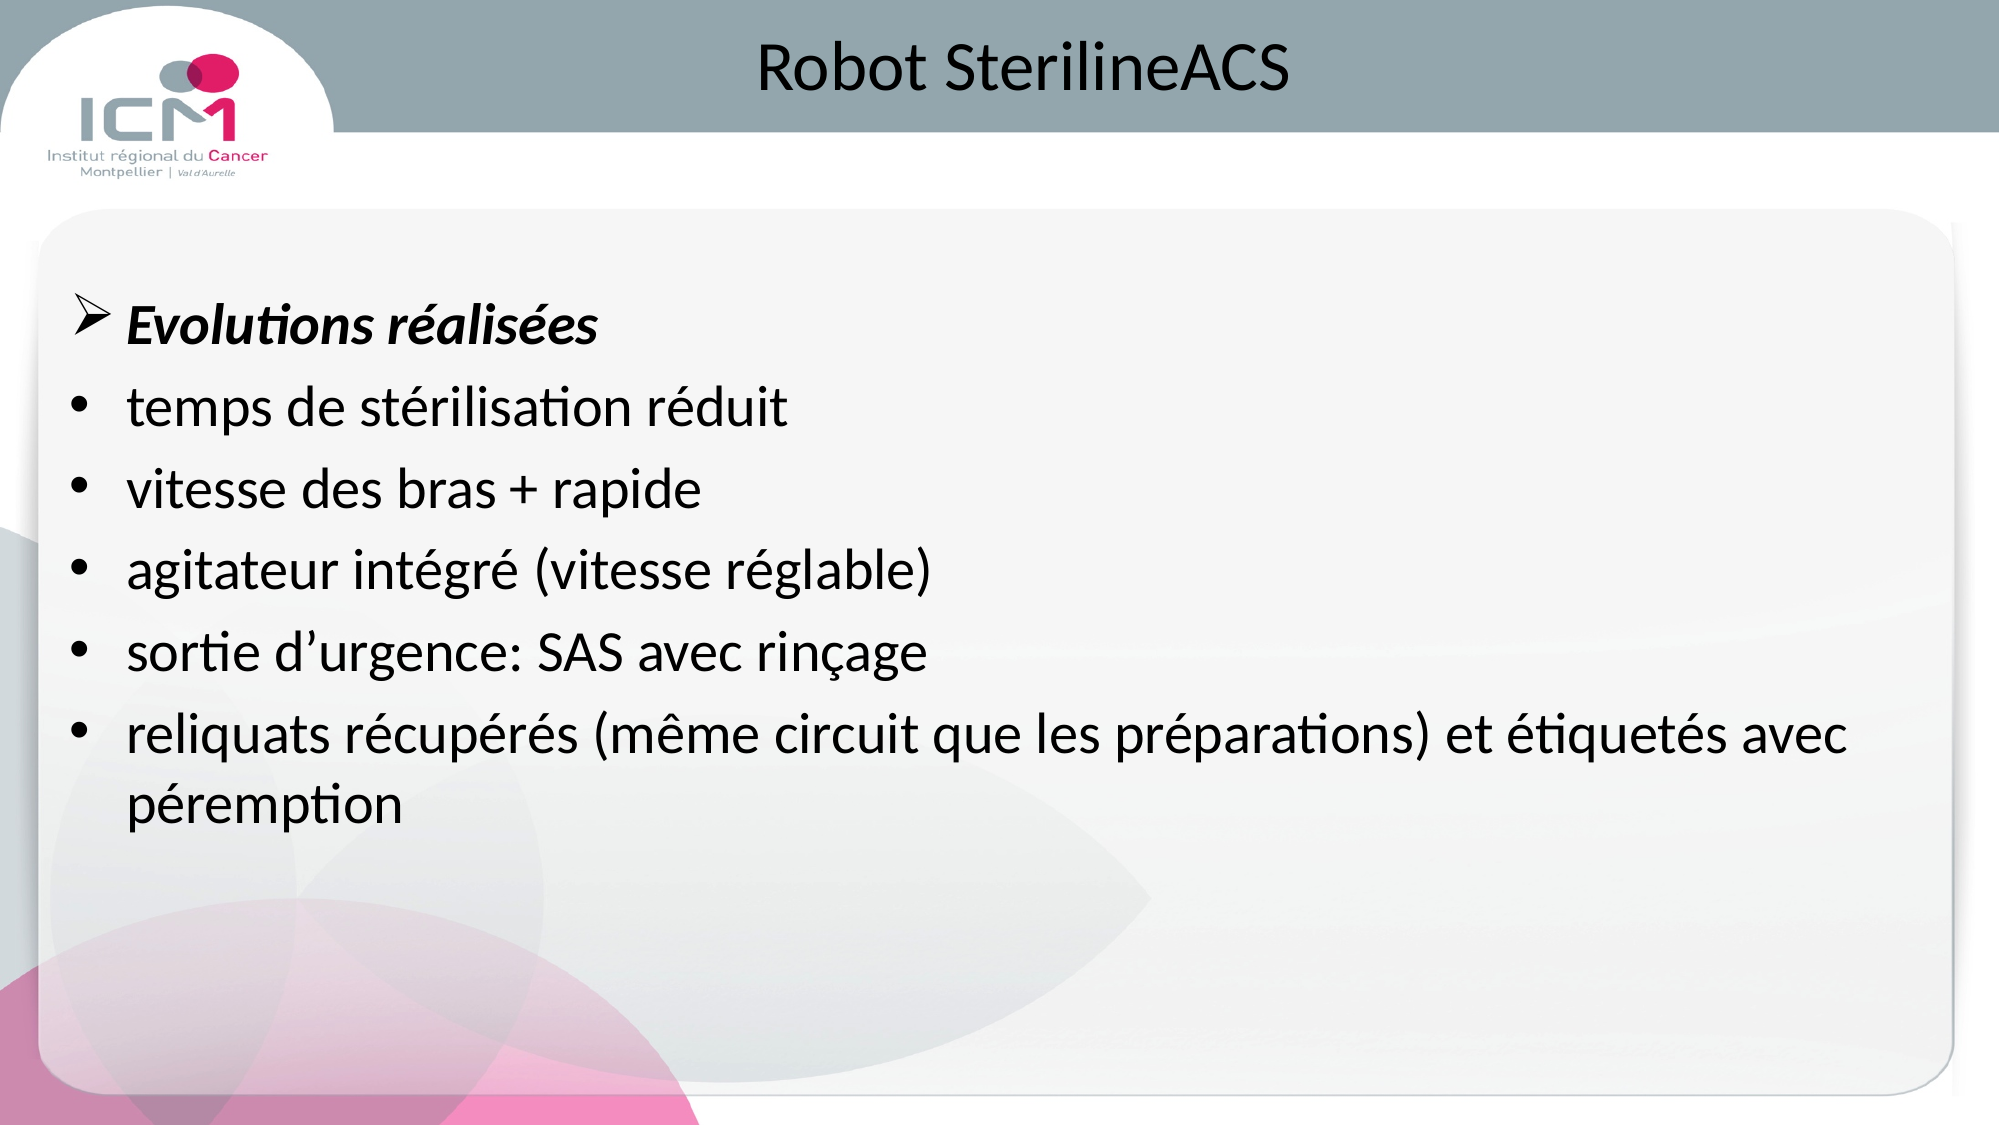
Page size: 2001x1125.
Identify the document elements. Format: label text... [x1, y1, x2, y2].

picture [0, 0, 1999, 1125]
title Robot SterilineACS [692, 7, 1308, 133]
list Evolutions réalisées temps de stérilisation réduit vitesse des bras + rapide agitateur intégré (vitesse réglable) sortie d’urgence: SAS avec rinçage reliquats récupérés (même circuit que les préparations) et étiquetés avec péremption [55, 278, 2000, 1022]
